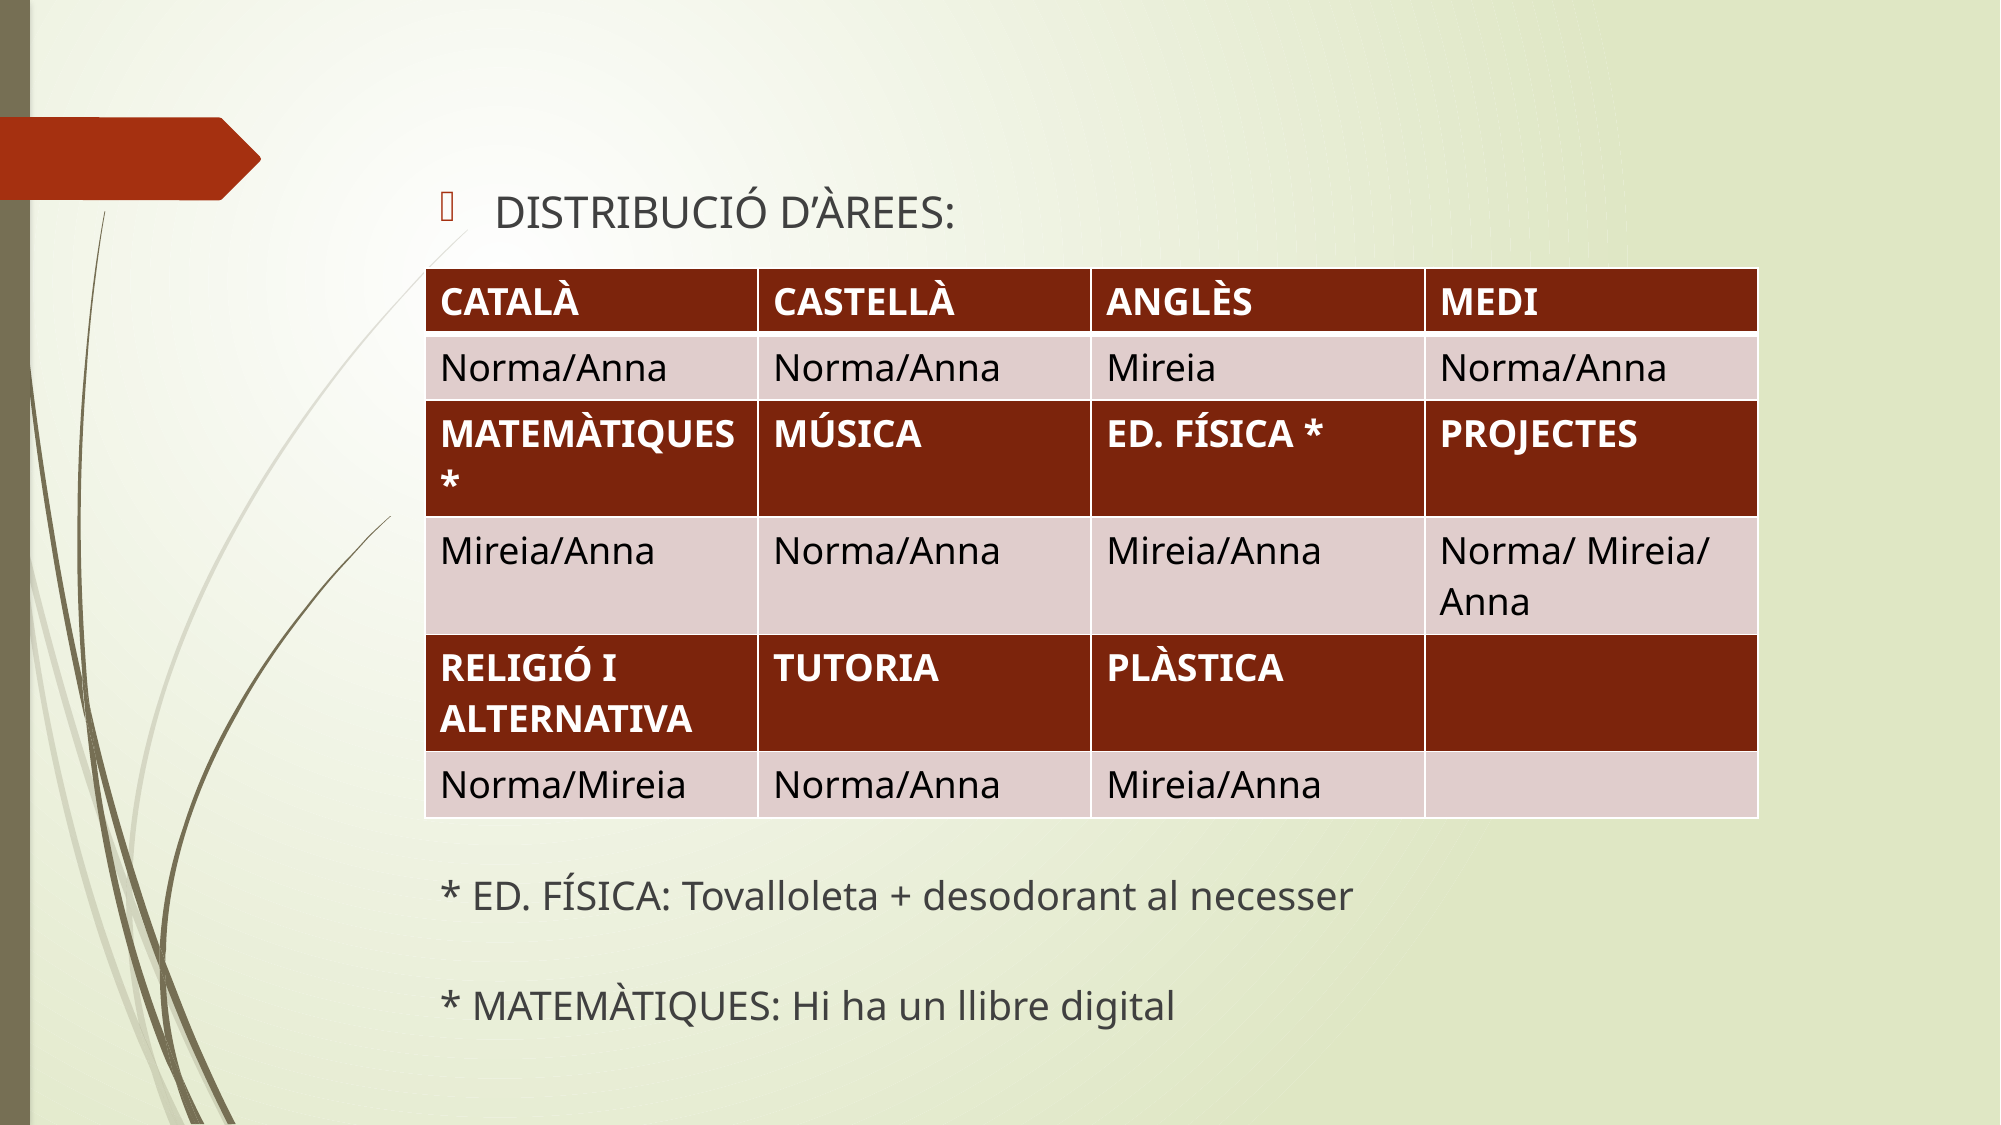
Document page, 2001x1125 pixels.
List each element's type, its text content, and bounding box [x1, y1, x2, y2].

list DISTRIBUCIÓ D’ÀREES: * * ED. FÍSICA: Tovalloleta + desodorant al necesser * MATEMÀTIQUES: Hi ha un llibre digital [424, 124, 1888, 1039]
table_header CASTELLÀ [759, 269, 1090, 331]
table_header MEDI [1426, 269, 1757, 331]
table_cell Norma/Anna [759, 752, 1090, 817]
table_cell Norma/Anna [759, 518, 1090, 634]
table_header CATALÀ [426, 269, 757, 331]
table_header ANGLÈS [1092, 269, 1424, 331]
table_cell Mireia/Anna [426, 518, 757, 634]
table_cell [1426, 752, 1757, 817]
table_cell Norma/ Mireia/ Anna [1426, 518, 1757, 634]
table_cell TUTORIA [759, 635, 1090, 751]
table_cell ED. FÍSICA * [1092, 401, 1424, 516]
table_cell Mireia/Anna [1092, 518, 1424, 634]
table_cell RELIGIÓ I ALTERNATIVA [426, 635, 757, 751]
table_cell PROJECTES [1426, 401, 1757, 516]
table_cell Mireia [1092, 337, 1424, 399]
table_cell Norma/Anna [426, 337, 757, 399]
table_cell PLÀSTICA [1092, 635, 1424, 751]
table_cell MÚSICA [759, 401, 1090, 516]
table_cell Norma/Anna [1426, 337, 1757, 399]
table_cell Norma/Anna [759, 337, 1090, 399]
table_cell Mireia/Anna [1092, 752, 1424, 817]
table_cell MATEMÀTIQUES* [426, 401, 757, 516]
table_cell [1426, 635, 1757, 751]
table_cell Norma/Mireia [426, 752, 757, 817]
